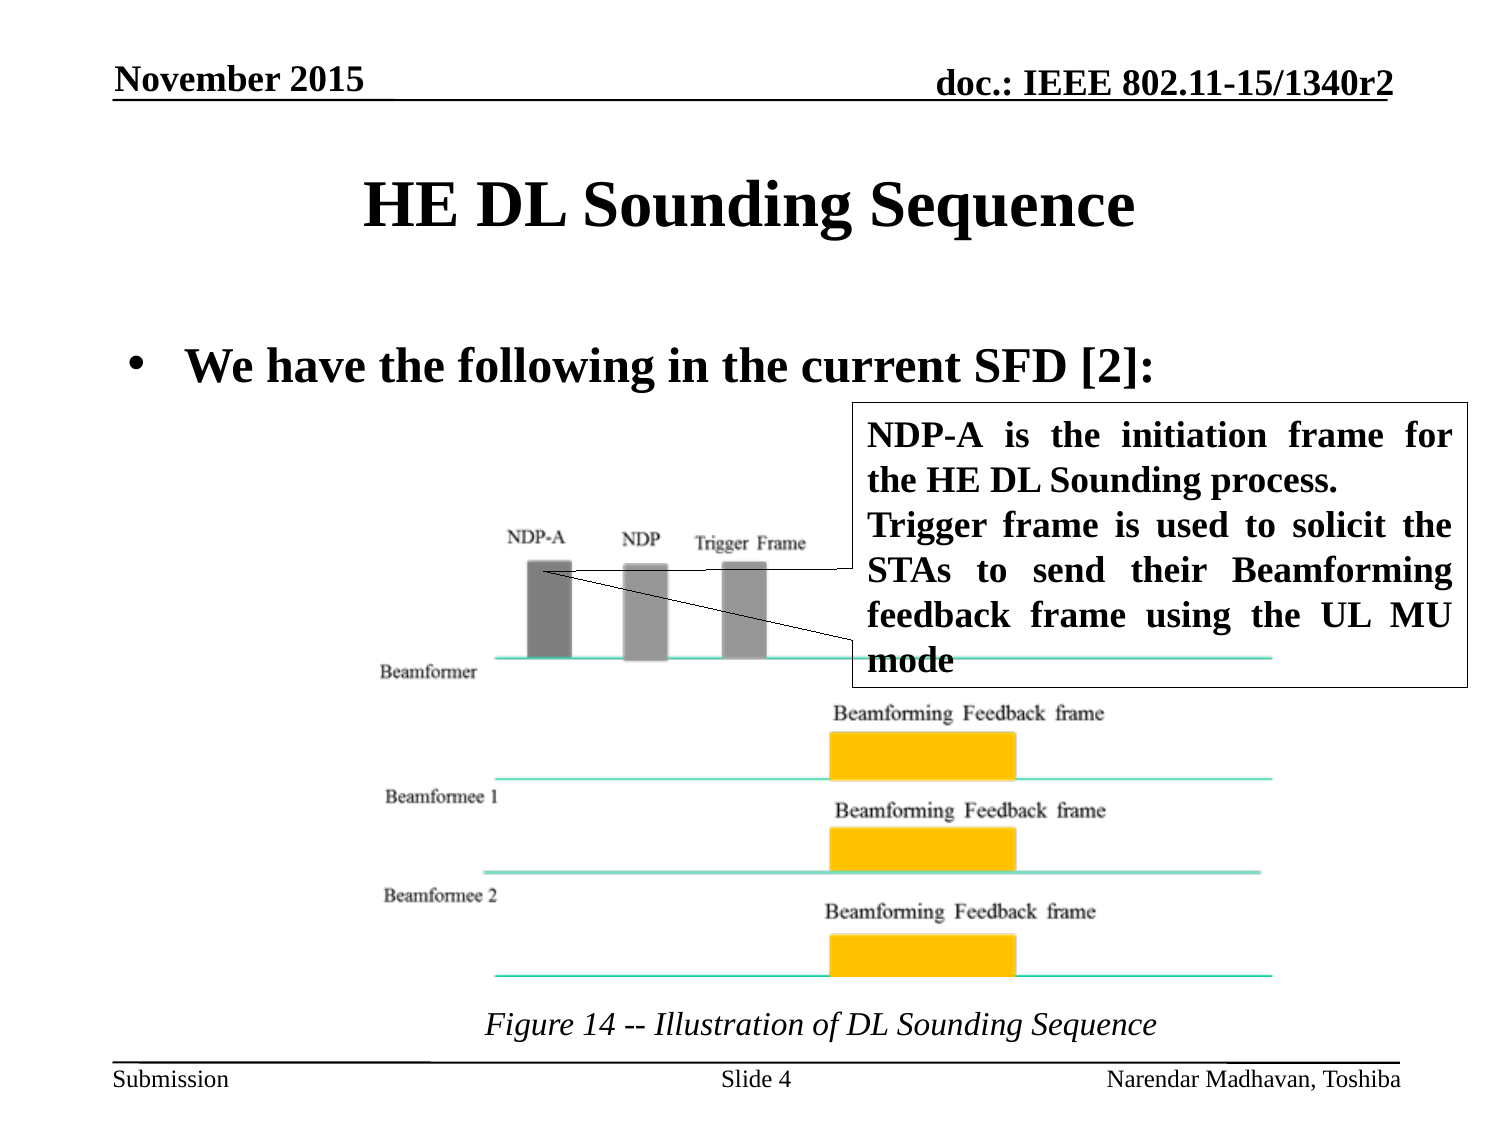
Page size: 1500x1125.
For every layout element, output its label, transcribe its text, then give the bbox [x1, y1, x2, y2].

footer Narendar Madhavan, Toshiba [878, 1061, 1402, 1093]
picture [369, 519, 1275, 977]
title HE DL Sounding Sequence [112, 112, 1388, 288]
text_box Figure 14 -- Illustration of DL Sounding Sequence [470, 995, 1174, 1050]
slide_number Slide 4 [712, 1061, 800, 1123]
list We have the following in the current SFD [2]: [112, 324, 1388, 1000]
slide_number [114, 54, 423, 100]
text_box NDP-A is the initiation frame for the HE DL Sounding process. Trigger frame is used to solicit the STAs to send their Beamforming feedback frame using the UL MU mode [852, 402, 1468, 688]
